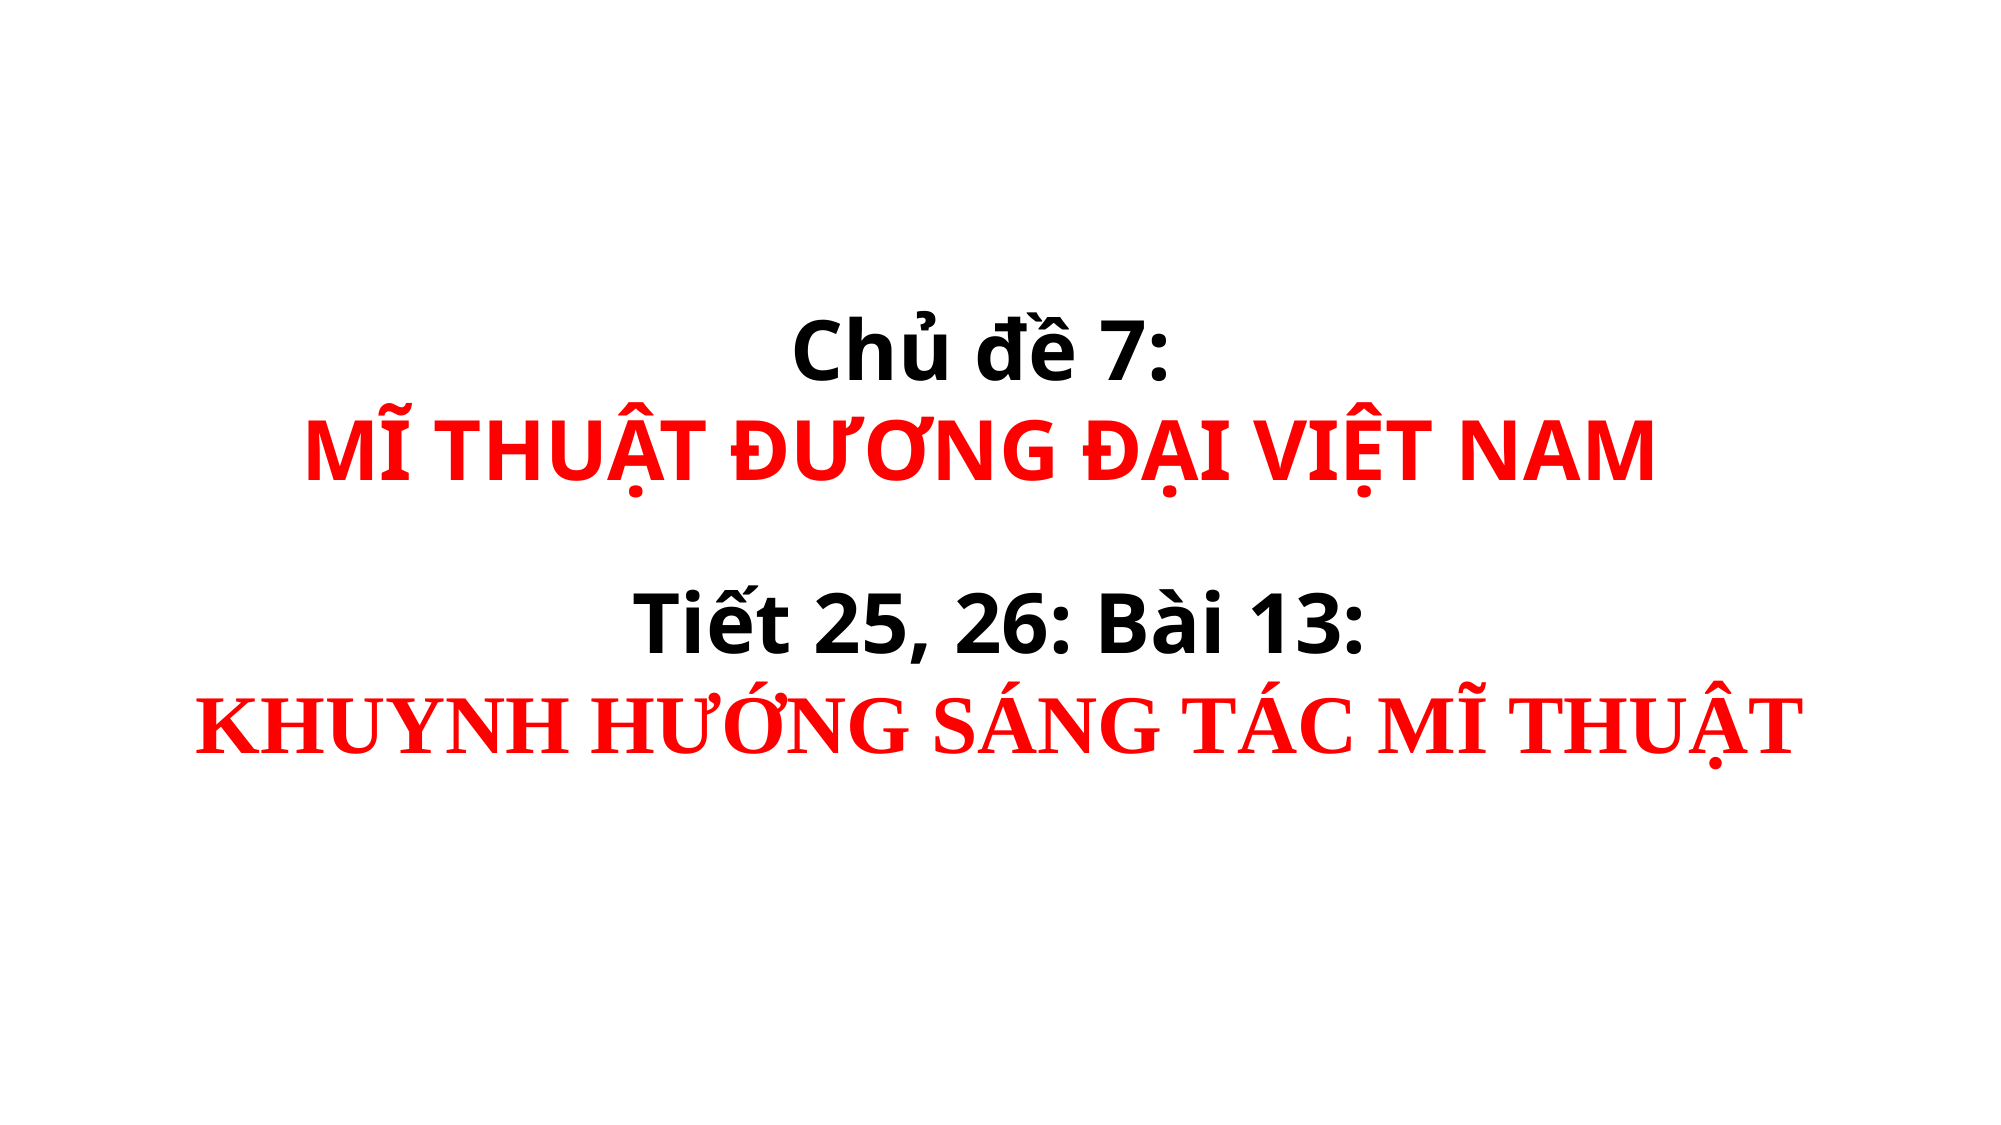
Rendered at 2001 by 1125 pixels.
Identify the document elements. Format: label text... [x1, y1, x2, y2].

text_box Chủ đề 7: MĨ THUẬT ĐƯƠNG ĐẠI VIỆT NAM [203, 289, 1759, 505]
text_box Tiết 25, 26: Bài 13: KHUYNH HƯỚNG SÁNG TÁC MĨ THUẬT [154, 562, 1846, 778]
